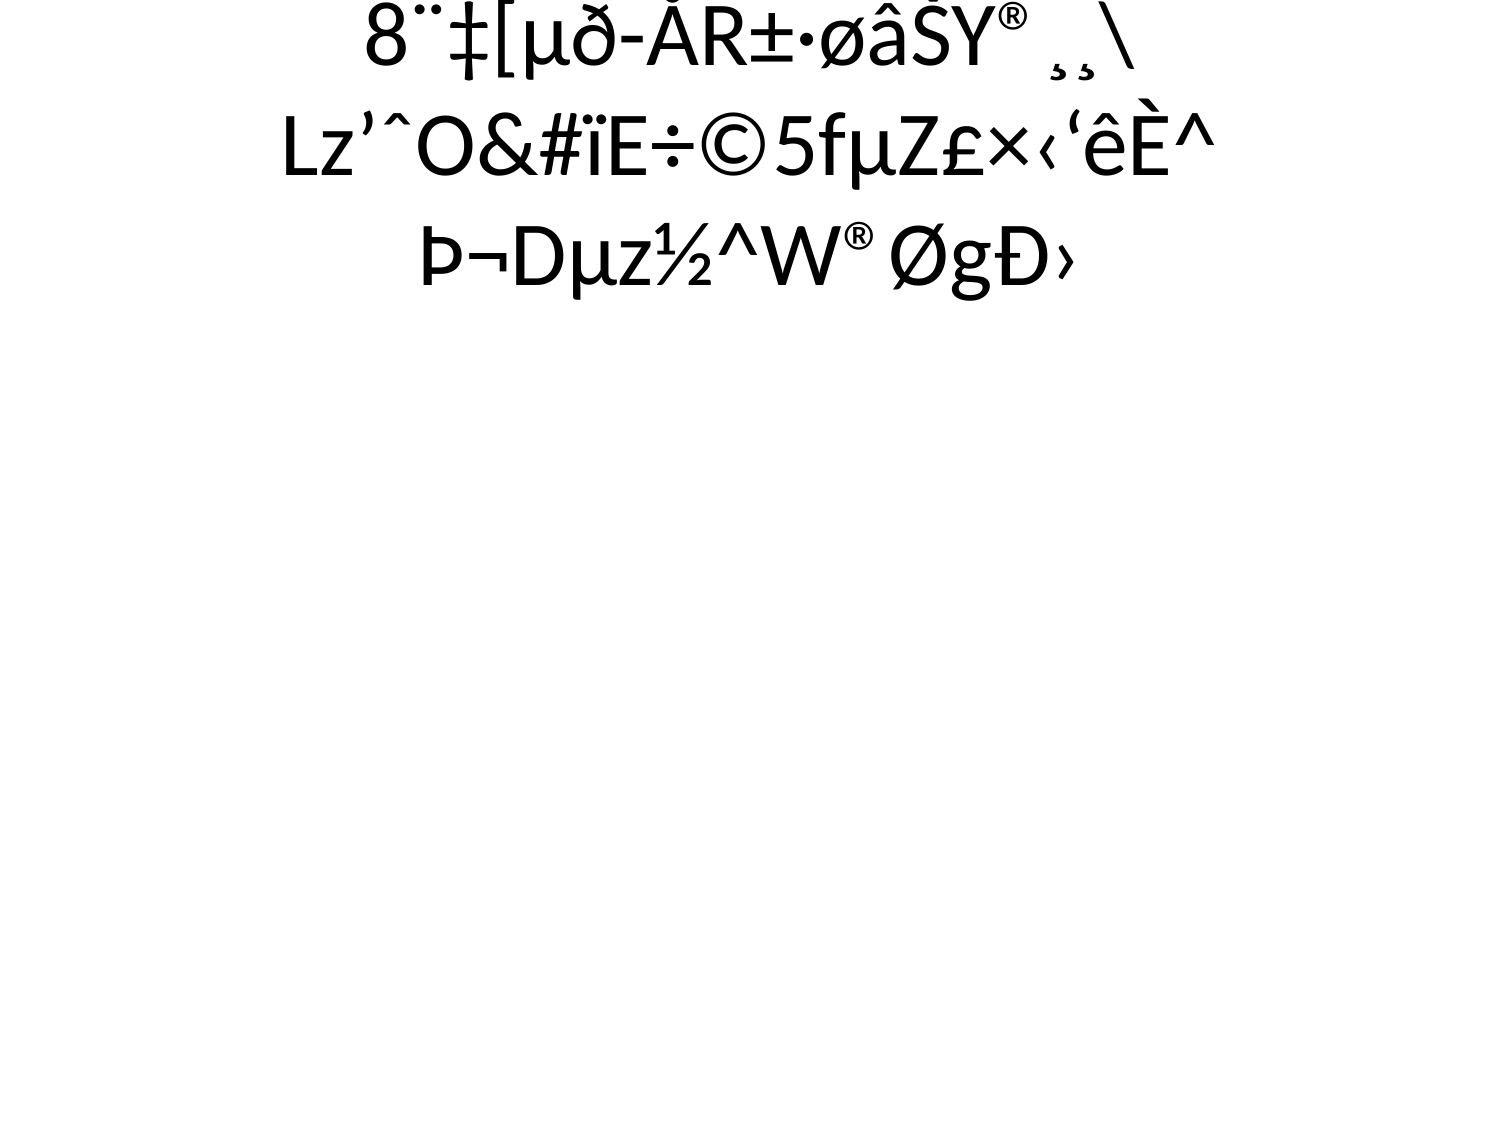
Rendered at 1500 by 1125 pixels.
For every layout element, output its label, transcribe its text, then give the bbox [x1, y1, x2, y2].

title 8¨‡[µð-ÅR±·øâŠY®¸¸\Lz’ˆO&#ïE÷©5fµZ£×‹‘êÈ^­Þ¬Dµz½^W®ØgÐ› [75, 45, 1425, 233]
